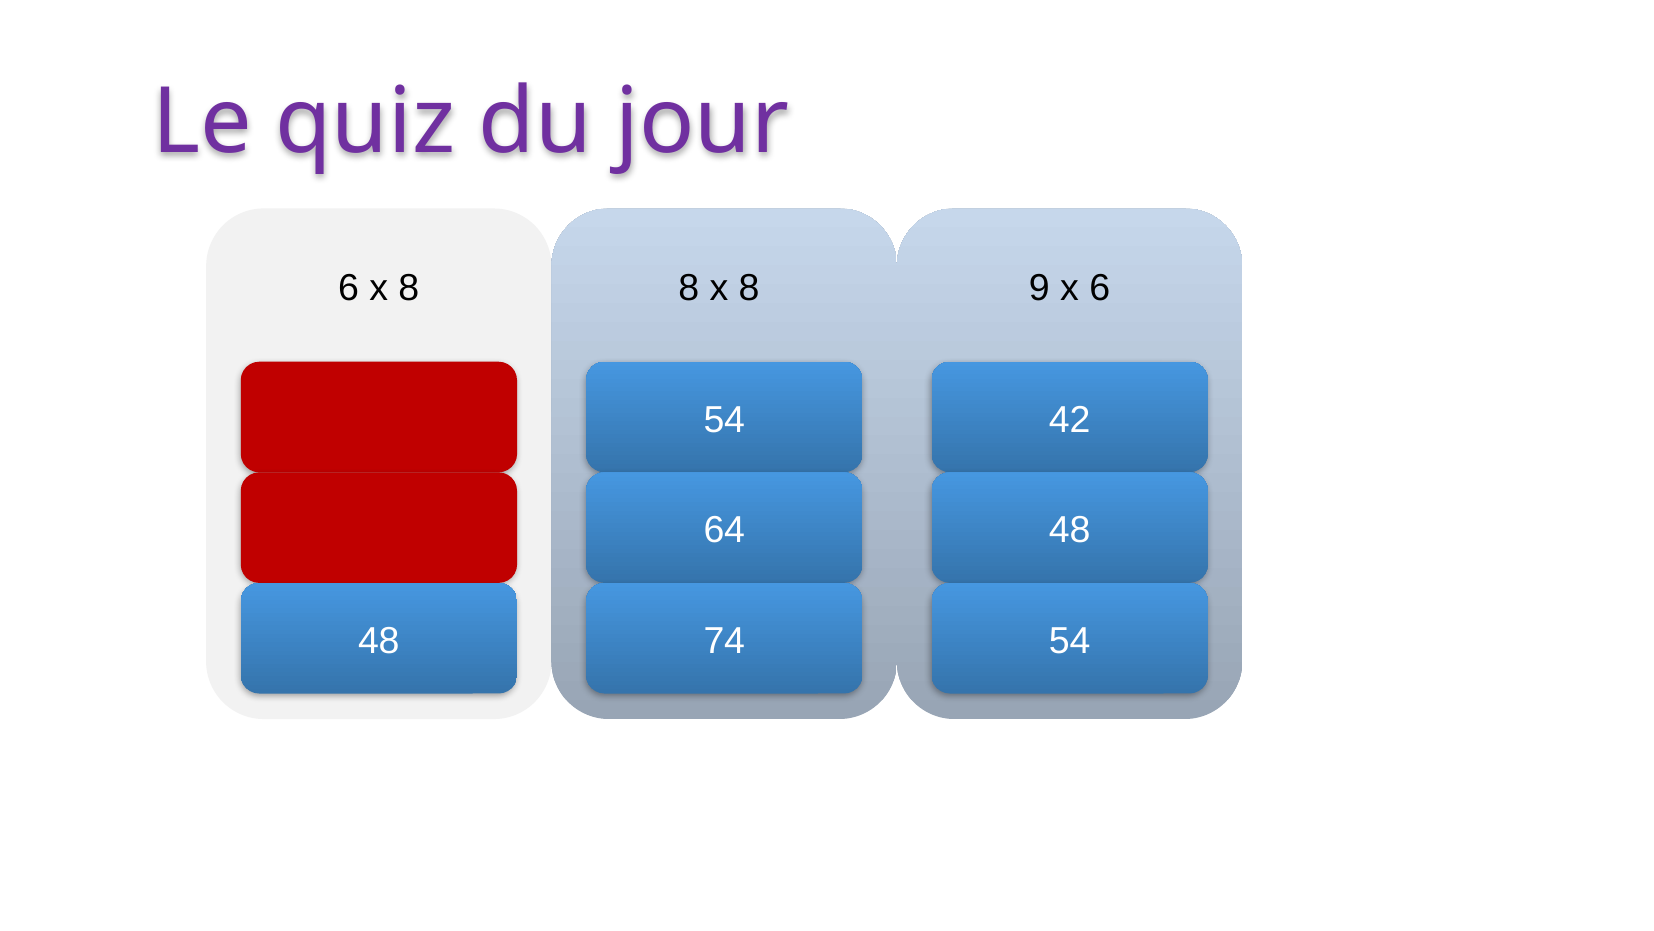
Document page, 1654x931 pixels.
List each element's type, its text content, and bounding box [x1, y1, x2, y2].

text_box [205, 208, 1243, 720]
text_box Le quiz du jour [137, 66, 1052, 222]
